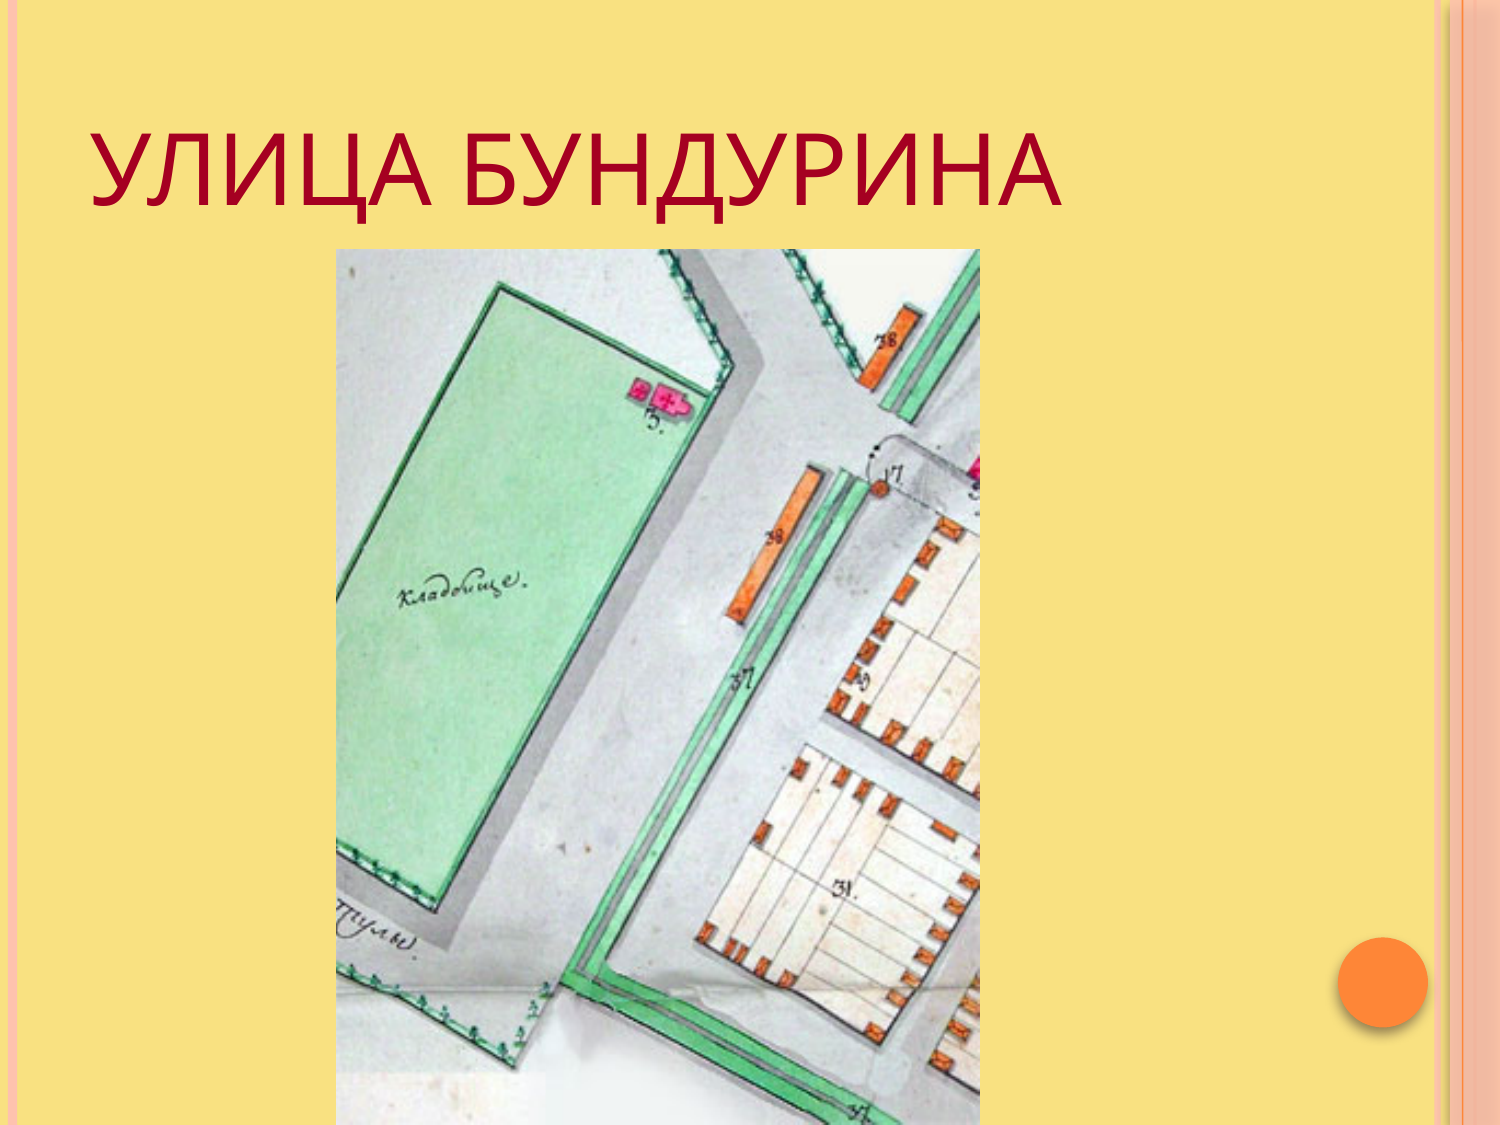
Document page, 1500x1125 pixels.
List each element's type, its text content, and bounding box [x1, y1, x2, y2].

title Улица Бундурина [75, 45, 1300, 233]
picture [336, 249, 980, 1125]
